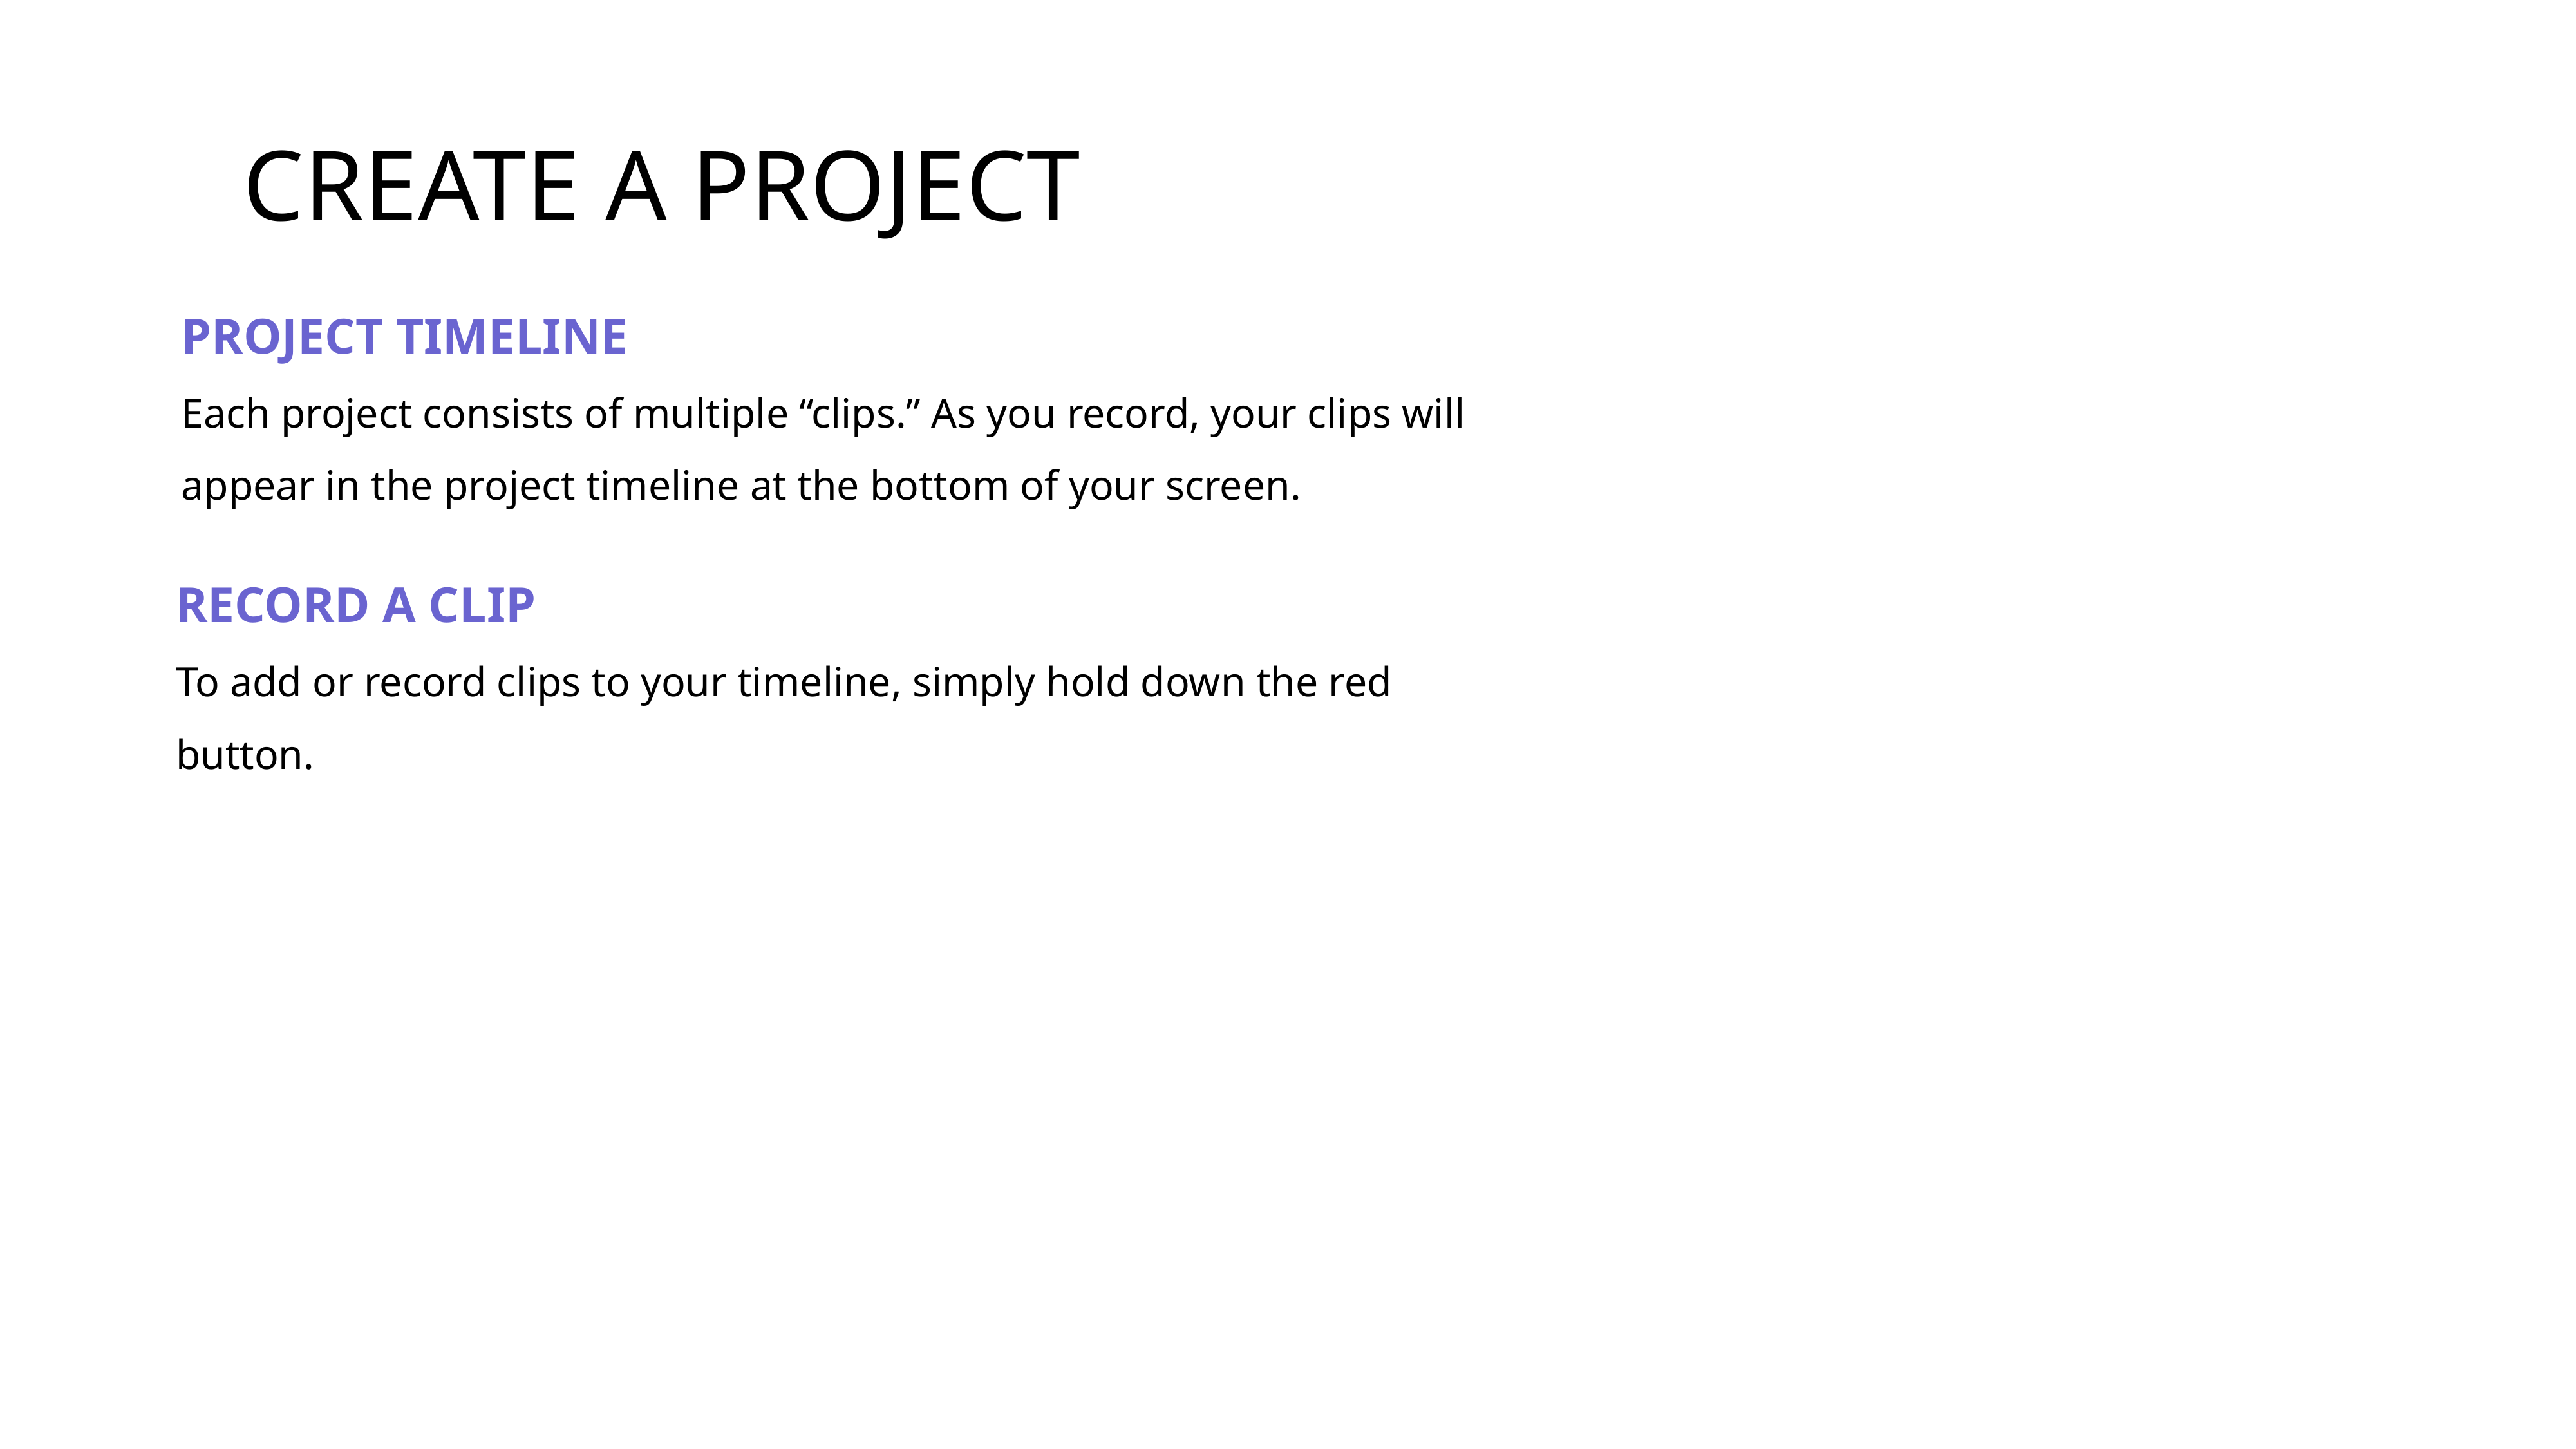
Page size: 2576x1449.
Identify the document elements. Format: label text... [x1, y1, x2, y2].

text_box RECORD A CLIP To add or record clips to your timeline, simply hold down the red button. [166, 540, 1532, 782]
text_box CREATE A PROJECT [233, 119, 1091, 245]
text_box PROJECT TIMELINE Each project consists of multiple “clips.” As you record, your clips will appear in the project timeline at the bottom of your screen. [171, 272, 1537, 513]
